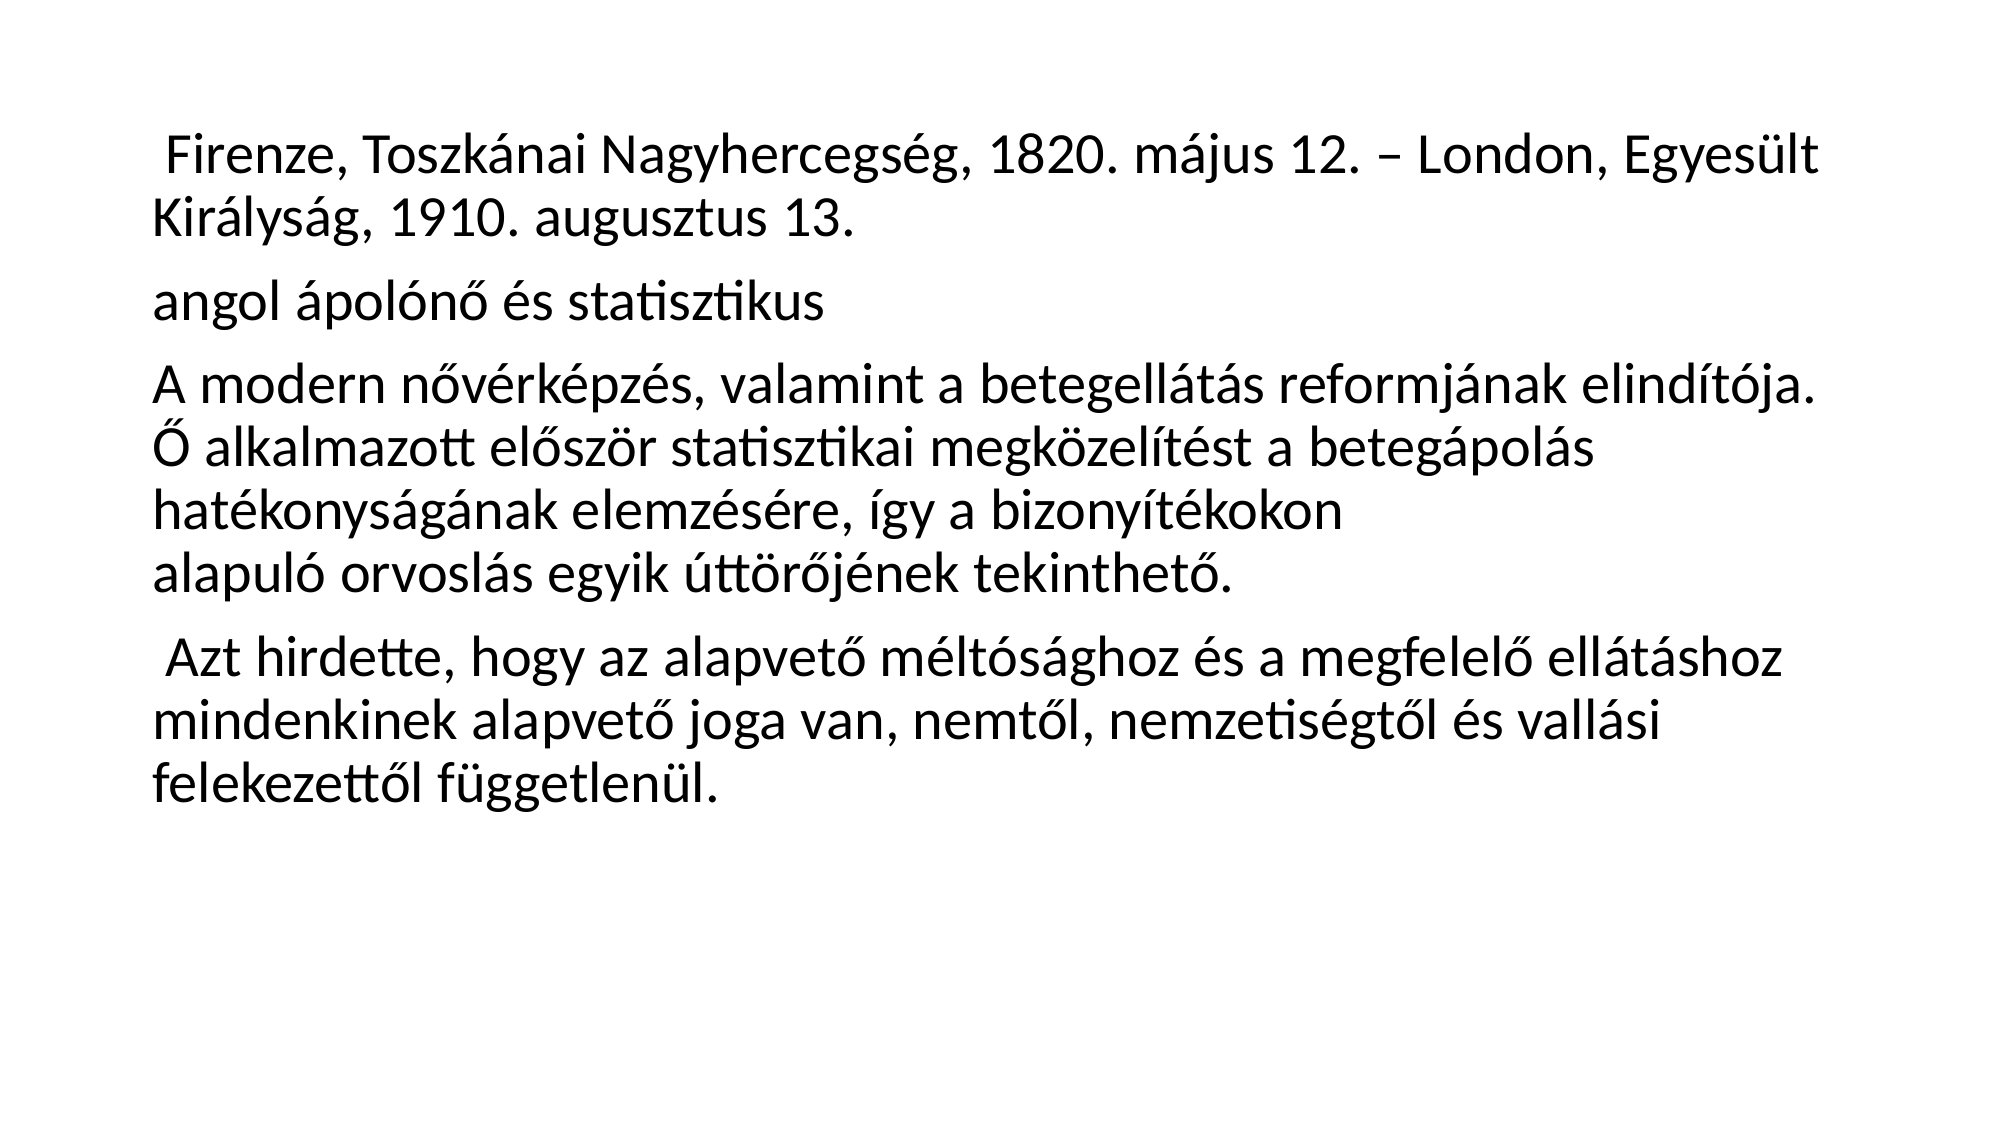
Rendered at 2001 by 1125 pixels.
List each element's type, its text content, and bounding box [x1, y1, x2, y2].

list Firenze, Toszkánai Nagyhercegség, 1820. május 12. – London, Egyesült Királyság, 1910. augusztus 13. angol ápolónő és statisztikus A modern nővérképzés, valamint a betegellátás reformjának elindítója. Ő alkalmazott először statisztikai megközelítést a betegápolás hatékonyságának elemzésére, így a bizonyítékokon alapuló orvoslás egyik úttörőjének tekinthető. Azt hirdette, hogy az alapvető méltósághoz és a megfelelő ellátáshoz mindenkinek alapvető joga van, nemtől, nemzetiségtől és vallási felekezettől függetlenül. [137, 115, 1863, 1014]
